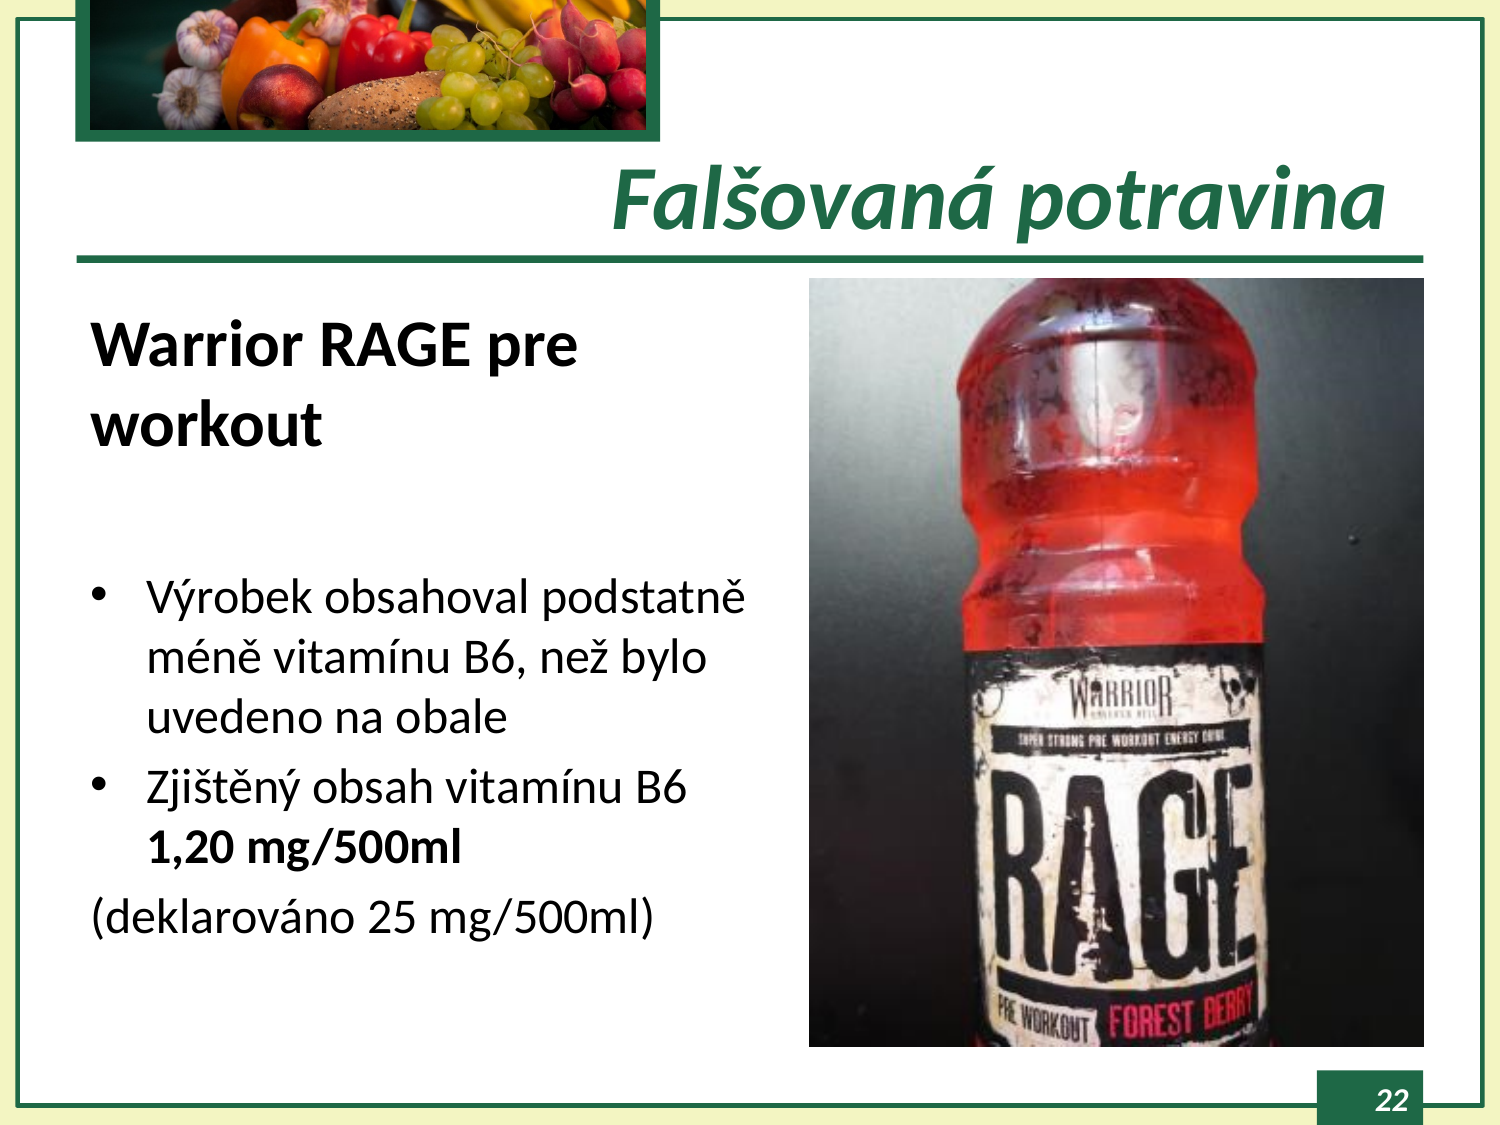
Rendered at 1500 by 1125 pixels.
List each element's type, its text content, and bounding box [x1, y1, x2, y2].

picture [90, 0, 646, 45]
list Warrior RAGE pre workout Výrobek obsahoval podstatně méně vitamínu B6, než bylo uvedeno na obale Zjištěný obsah vitamínu B6 1,20 mg/500ml (deklarováno 25 mg/500ml) [75, 292, 1425, 1059]
picture [808, 278, 1424, 1047]
title Falšovaná potravina [75, 45, 1425, 256]
